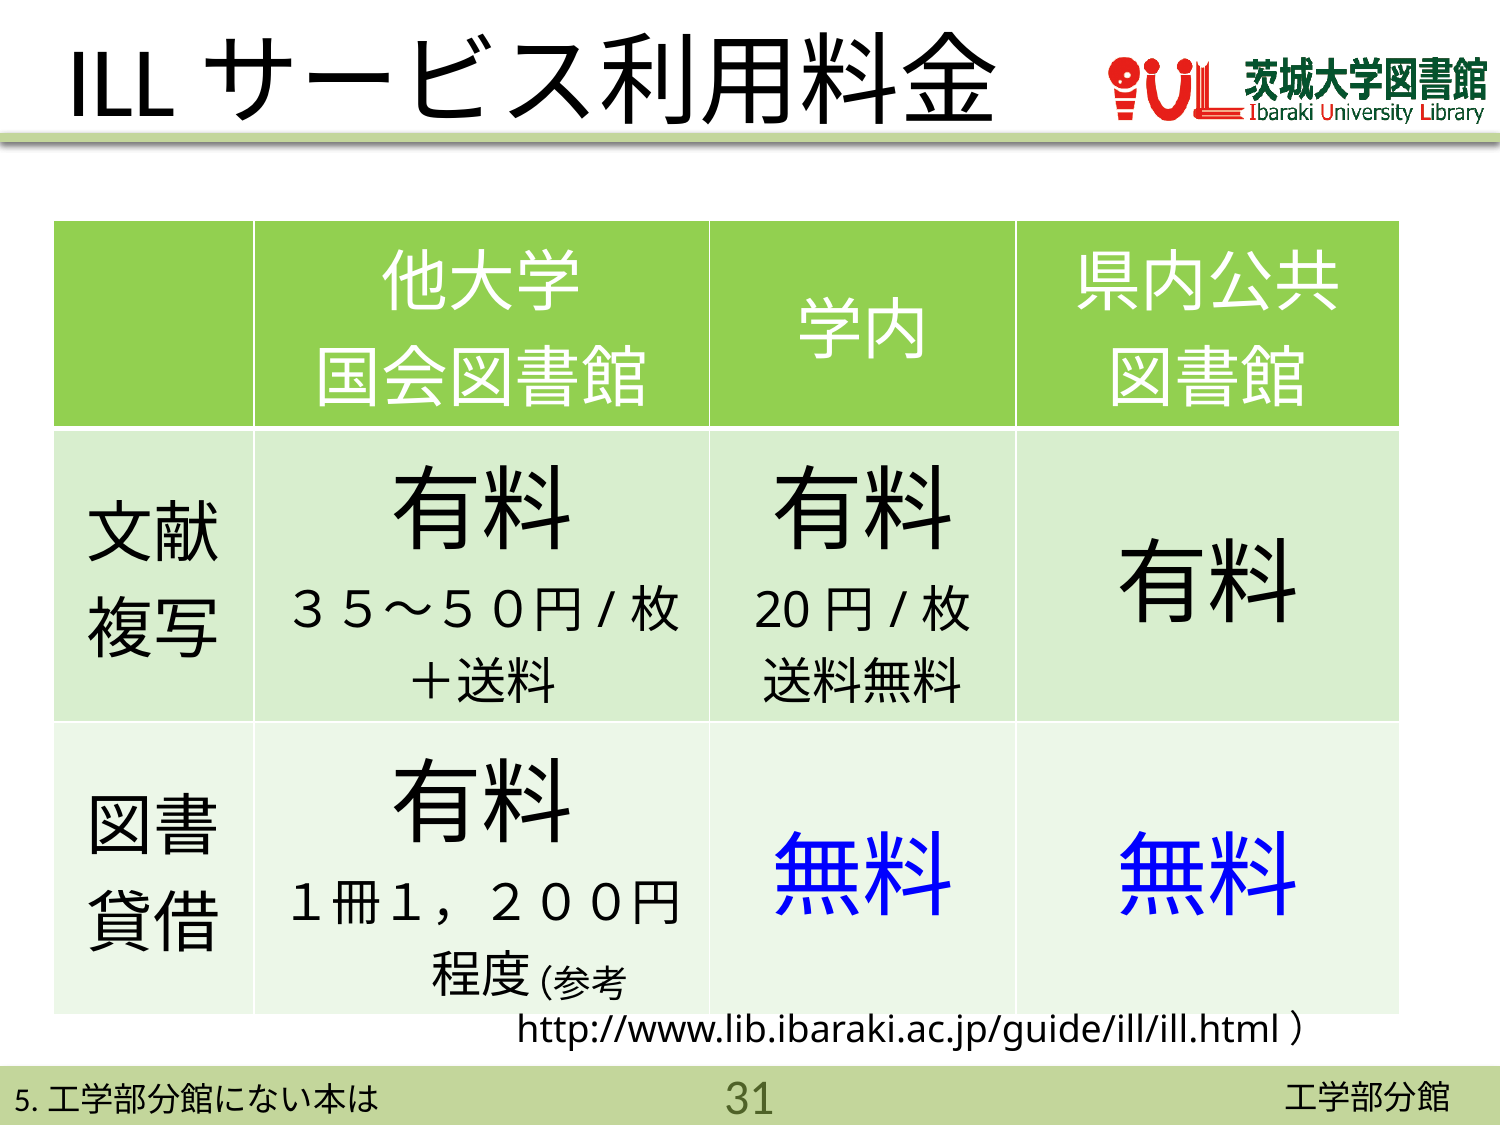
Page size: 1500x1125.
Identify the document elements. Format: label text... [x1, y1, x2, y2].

table_cell 文献複写 [54, 431, 253, 721]
table_cell 有料 １冊１，２００円程度 [255, 723, 709, 1014]
table_header 他大学 国会図書館 [255, 221, 709, 426]
slide_number 31 [575, 1064, 925, 1125]
table_cell 有料 20円/枚 送料無料 [710, 431, 1015, 721]
text_box 5.工学部分館にない本は [0, 1070, 467, 1125]
text_box ILLサービス利用料金 [51, 8, 1069, 139]
table_cell 無料 [1017, 723, 1399, 952]
table_header 県内公共 図書館 [1017, 221, 1399, 426]
picture [1104, 54, 1489, 124]
table_cell 有料 [1017, 431, 1399, 721]
table_cell 有料 ３５～５０円/枚 ＋送料 [255, 431, 709, 721]
table_header [54, 221, 253, 426]
table_cell 無料 [710, 723, 1015, 952]
text_box （参考 http://www.lib.ibaraki.ac.jp/guide/ill/ill.html） [501, 952, 1435, 1057]
table_header 学内 [710, 221, 1015, 426]
table_cell 図書貸借 [54, 723, 253, 1014]
